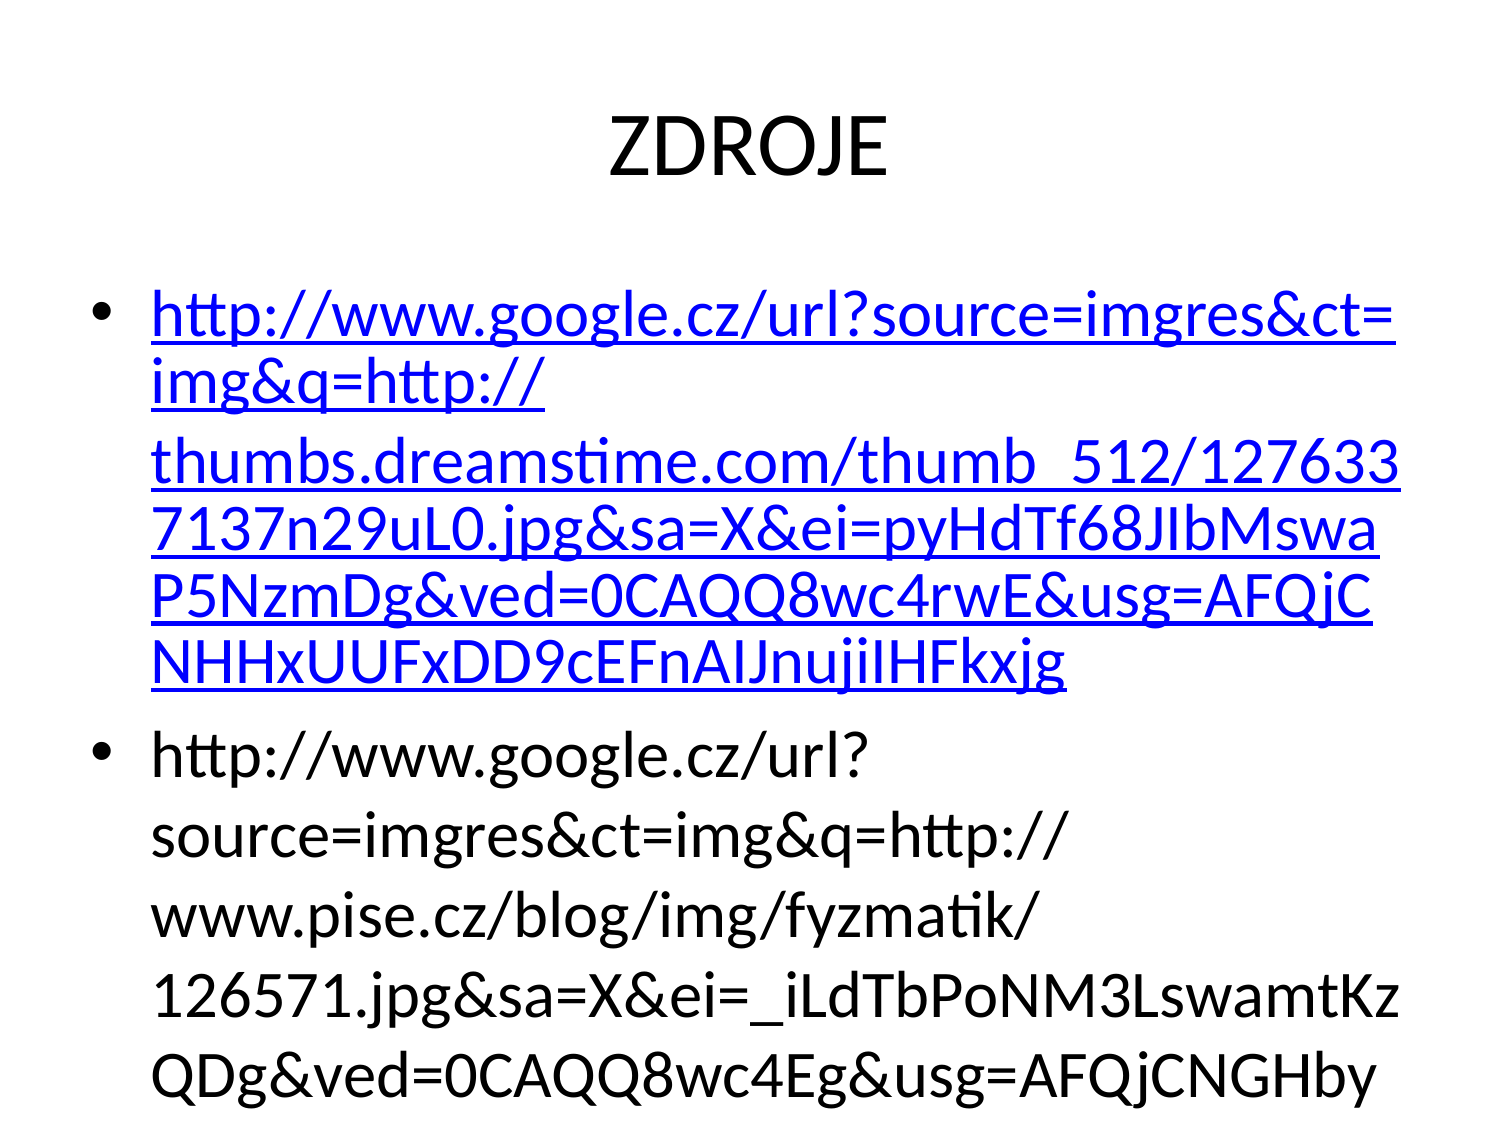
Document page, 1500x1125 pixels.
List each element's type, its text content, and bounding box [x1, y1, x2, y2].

list http://www.google.cz/url?source=imgres&ct=img&q=http://thumbs.dreamstime.com/thumb_512/1276337137n29uL0.jpg&sa=X&ei=pyHdTf68JIbMswaP5NzmDg&ved=0CAQQ8wc4rwE&usg=AFQjCNHHxUUFxDD9cEFnAIJnujiIHFkxjg http://www.google.cz/url?source=imgres&ct=img&q=http://www.pise.cz/blog/img/fyzmatik/126571.jpg&sa=X&ei=_iLdTbPoNM3LswamtKzQDg&ved=0CAQQ8wc4Eg&usg=AFQjCNGHbyNgvslHXi-SLCUuheGTPzFykA [75, 262, 1425, 1005]
title ZDROJE [75, 45, 1425, 233]
